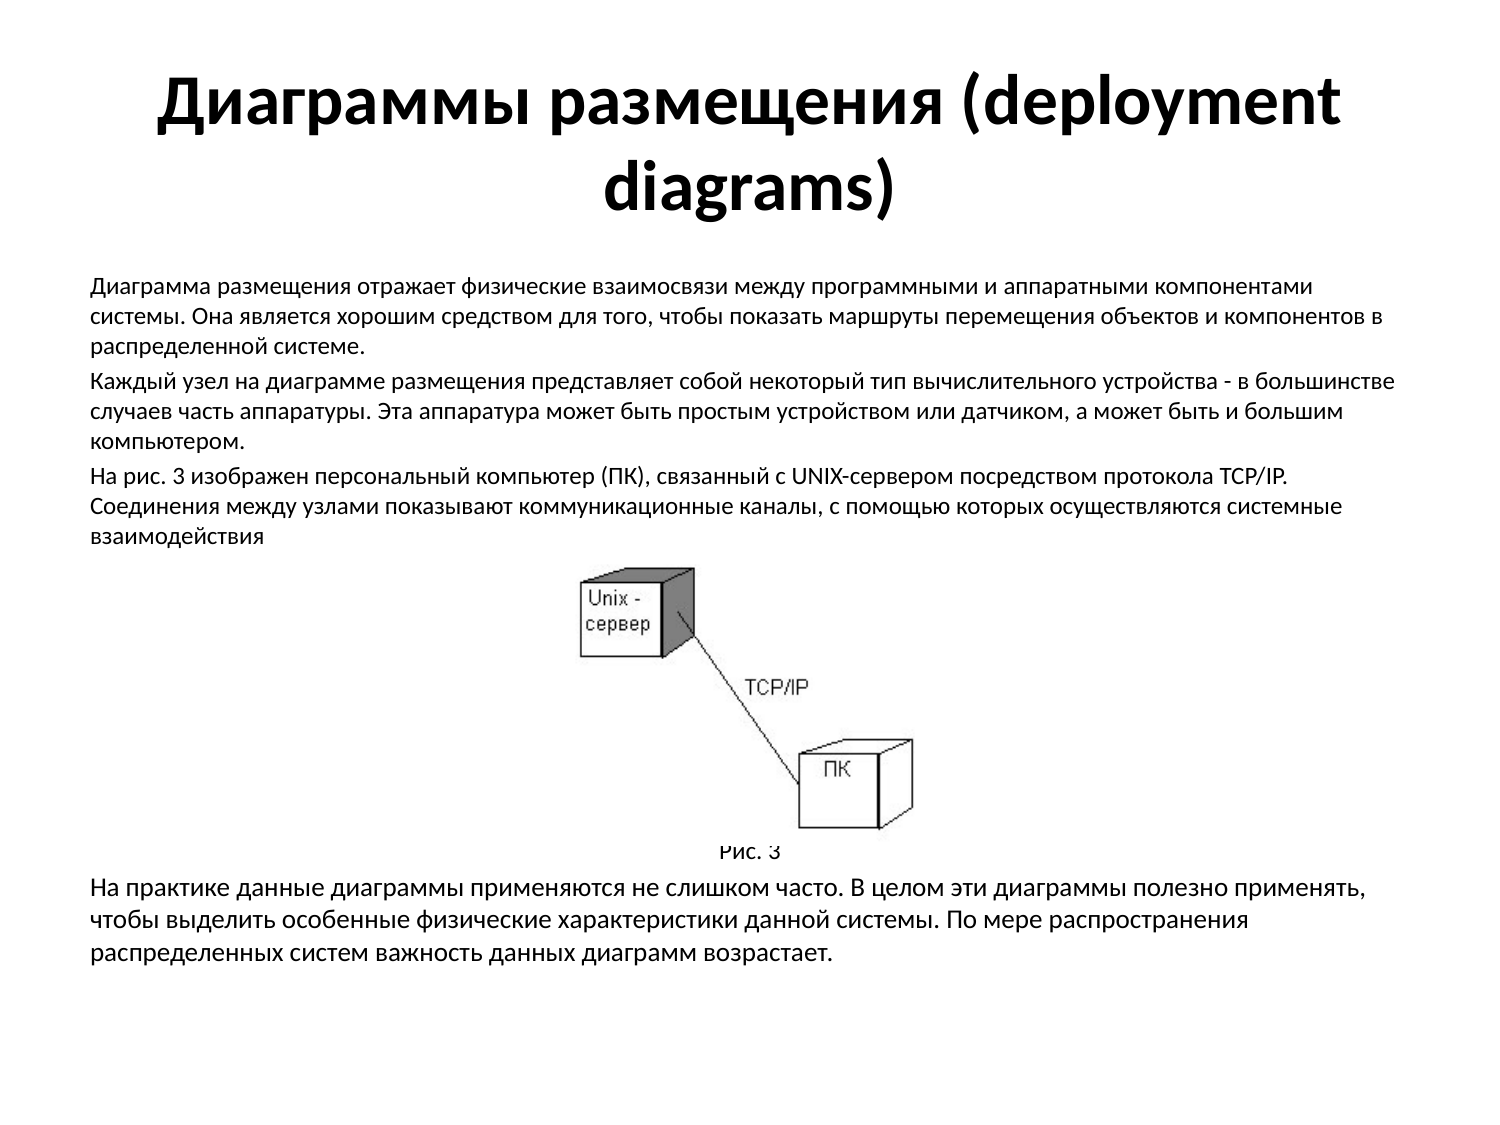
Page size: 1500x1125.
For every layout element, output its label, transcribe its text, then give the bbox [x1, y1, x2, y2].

title Диаграммы размещения (deployment diagrams) [75, 45, 1425, 233]
picture [560, 538, 940, 846]
list Диаграмма размещения отражает физические взаимосвязи между программными и аппаратными компонентами системы. Она является хорошим средством для того, чтобы показать маршруты перемещения объектов и компонентов в распределенной системе. Каждый узел на диаграмме размещения представляет собой некоторый тип вычислительного устройства - в большинстве случаев часть аппаратуры. Эта аппаратура может быть простым устройством или датчиком, а может быть и большим компьютером. На рис. 3 изображен персональный компьютер (ПК), связанный с UNIX-сервером посредством протокола TCP/IP. Соединения между узлами показывают коммуникационные каналы, с помощью которых осуществляются системные взаимодействия Рис. 3 На практике данные диаграммы применяются не слишком часто. В целом эти диаграммы полезно применять, чтобы выделить особенные физические характеристики данной системы. По мере распространения распределенных систем важность данных диаграмм возрастает. [75, 262, 1425, 1005]
